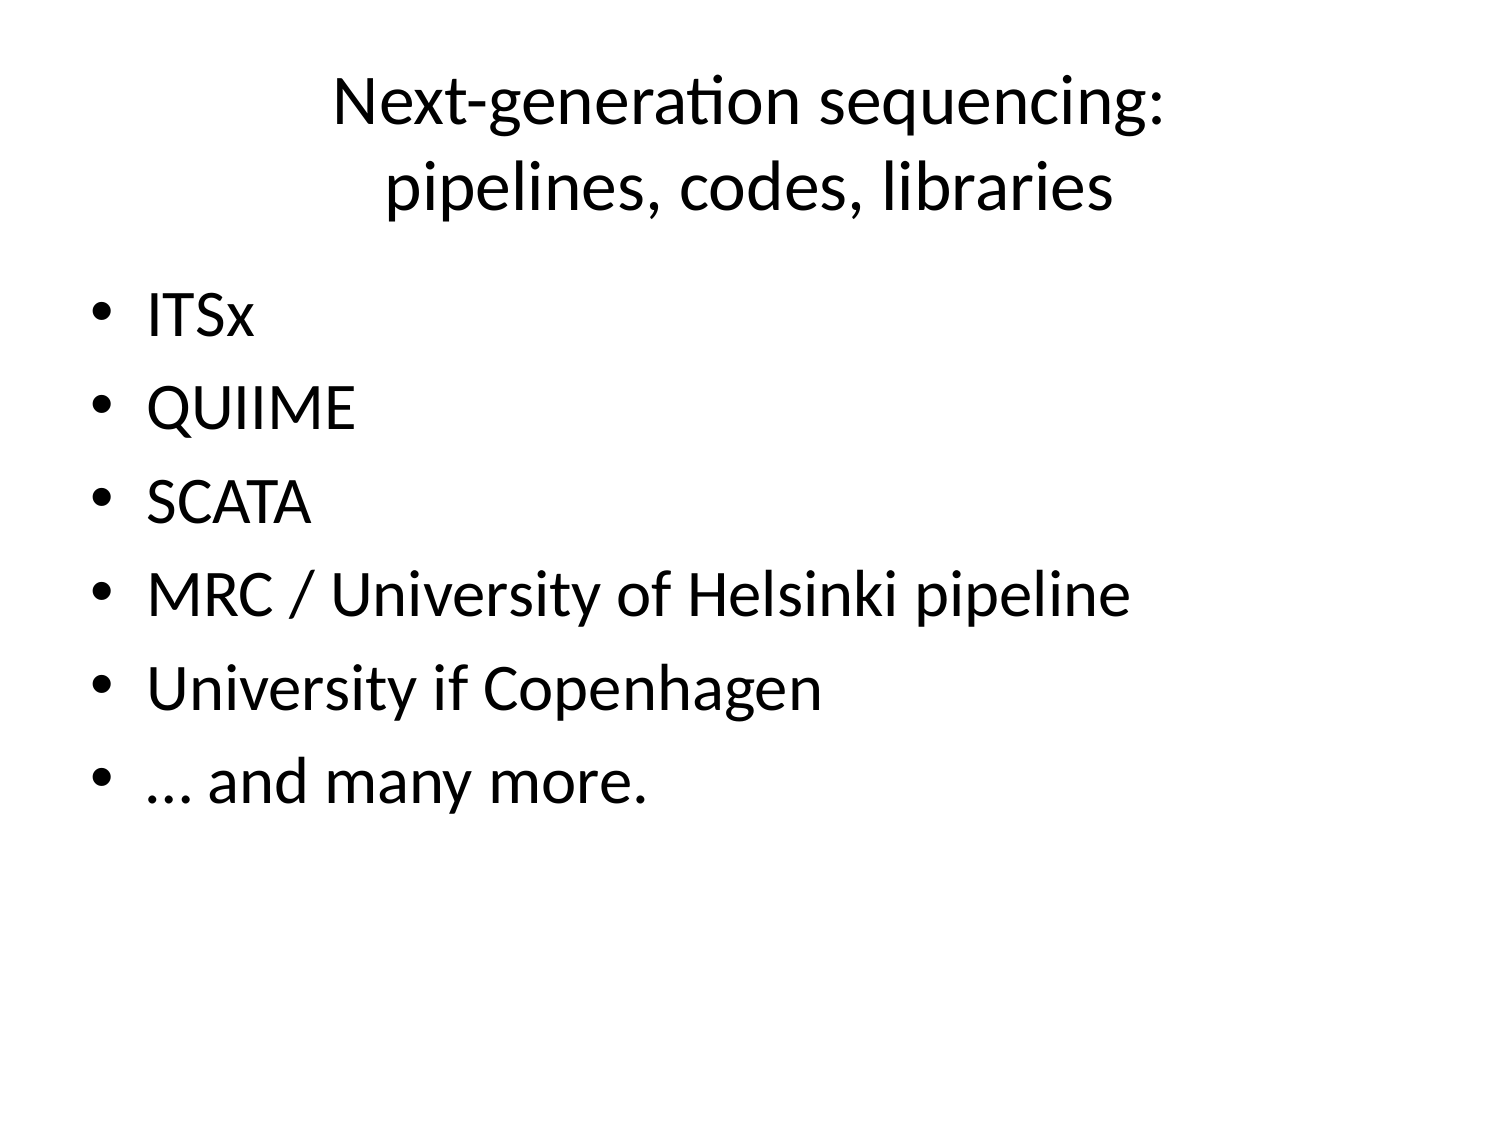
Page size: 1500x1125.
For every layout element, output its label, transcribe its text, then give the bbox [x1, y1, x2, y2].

title Next-generation sequencing: pipelines, codes, libraries [75, 45, 1425, 233]
list ITSx QUIIME SCATA MRC / University of Helsinki pipeline University if Copenhagen … and many more. [75, 262, 1425, 1005]
